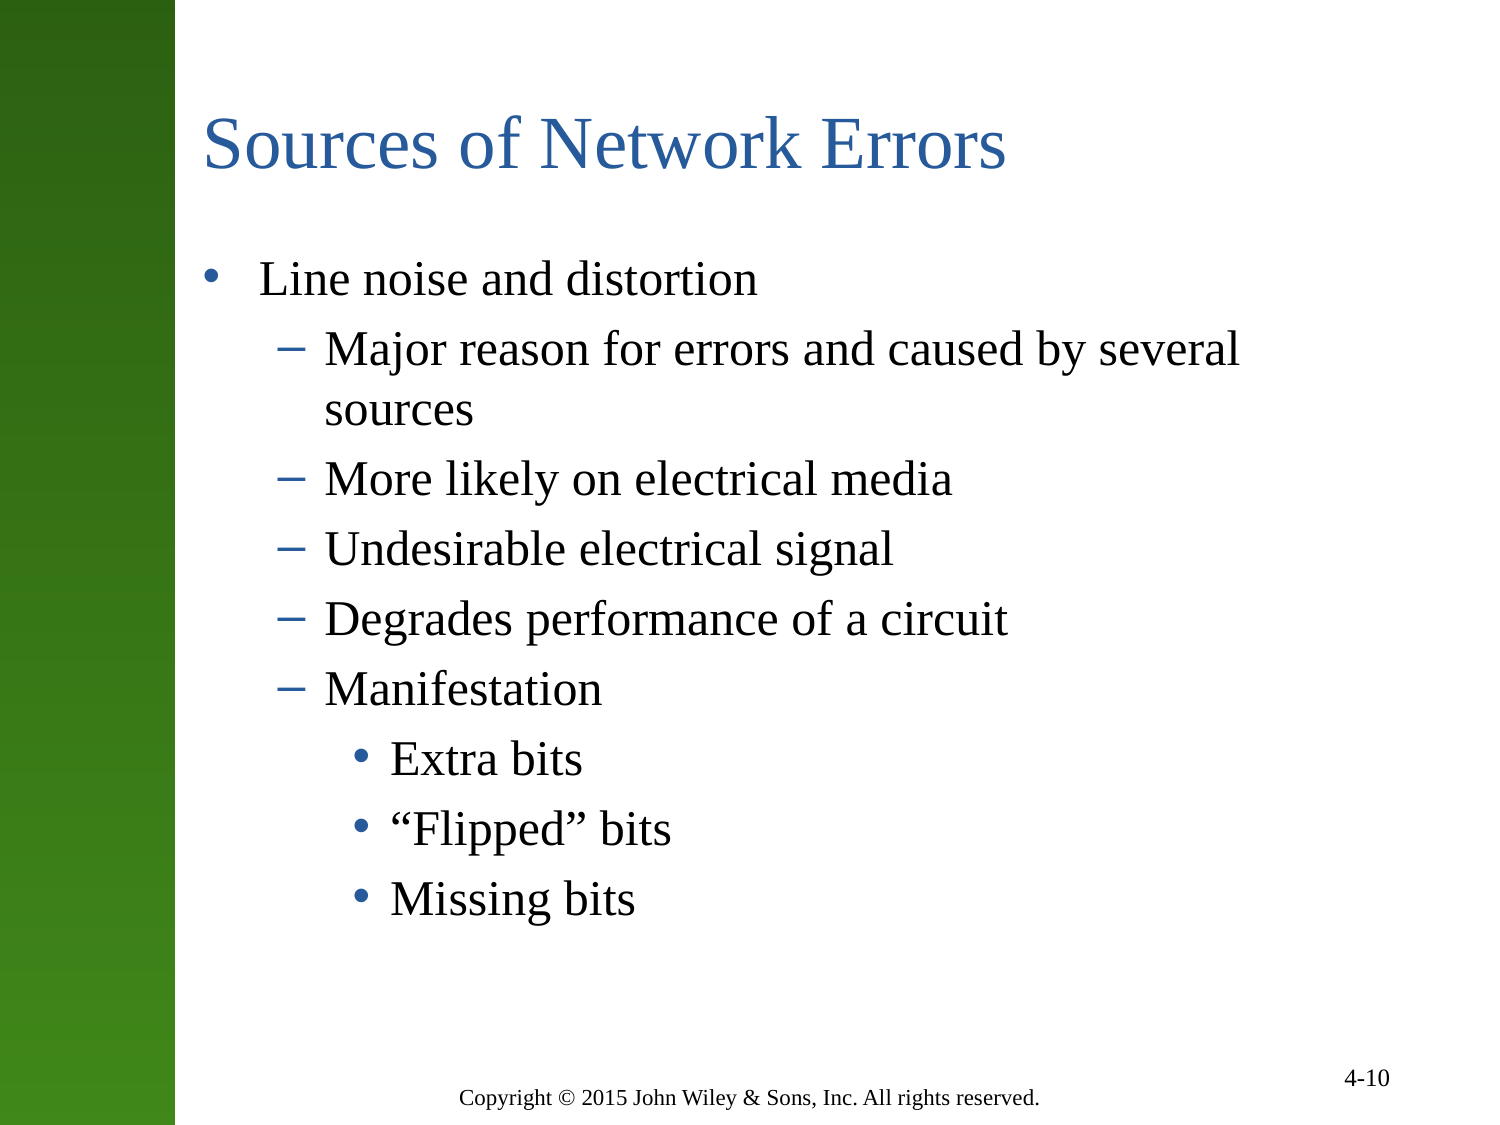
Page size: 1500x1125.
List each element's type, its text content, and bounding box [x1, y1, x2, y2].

list Line noise and distortion Major reason for errors and caused by several sources More likely on electrical media Undesirable electrical signal Degrades performance of a circuit Manifestation Extra bits “Flipped” bits Missing bits [187, 237, 1417, 967]
title Sources of Network Errors [187, 45, 1450, 233]
